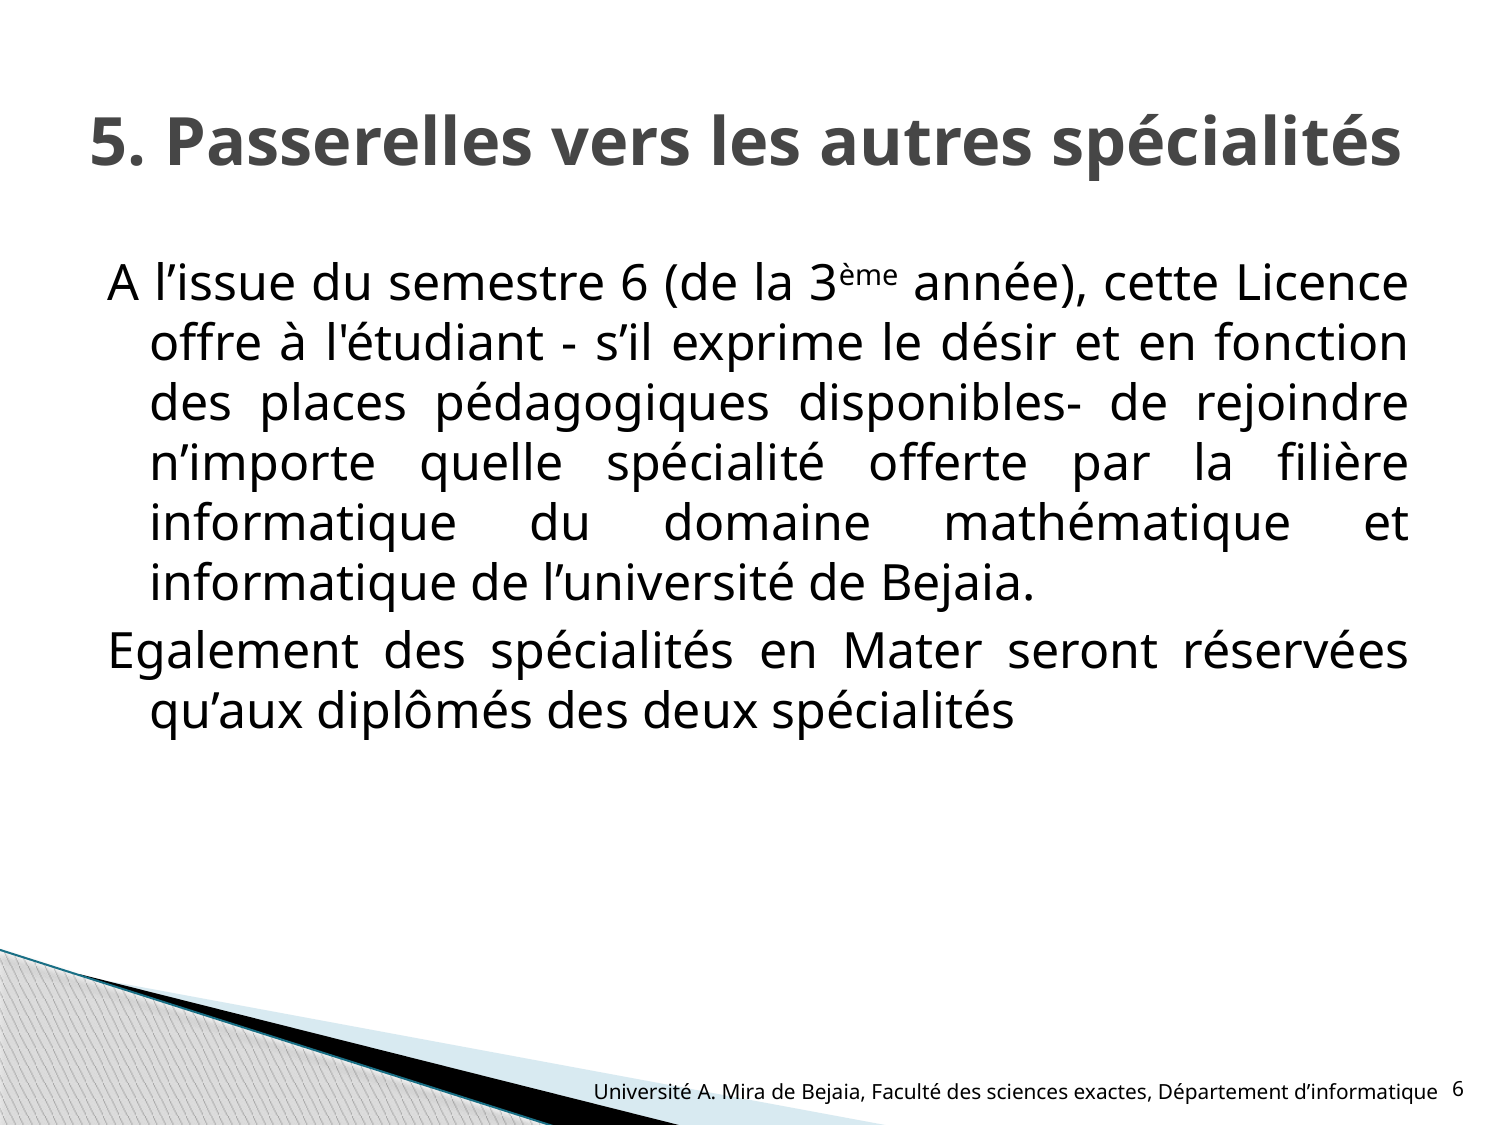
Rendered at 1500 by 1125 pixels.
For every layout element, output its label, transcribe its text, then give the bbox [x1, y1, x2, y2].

list A l’issue du semestre 6 (de la 3ème année), cette Licence offre à l'étudiant - s’il exprime le désir et en fonction des places pédagogiques disponibles- de rejoindre n’importe quelle spécialité offerte par la filière informatique du domaine mathématique et informatique de l’université de Bejaia. Egalement des spécialités en Mater seront réservées qu’aux diplômés des deux spécialités [75, 243, 1425, 986]
slide_number 6 [1418, 1051, 1479, 1112]
title 5. Passerelles vers les autres spécialités [75, 45, 1425, 233]
footer Université A. Mira de Bejaia, Faculté des sciences exactes, Département d’informatique [492, 1066, 1454, 1112]
